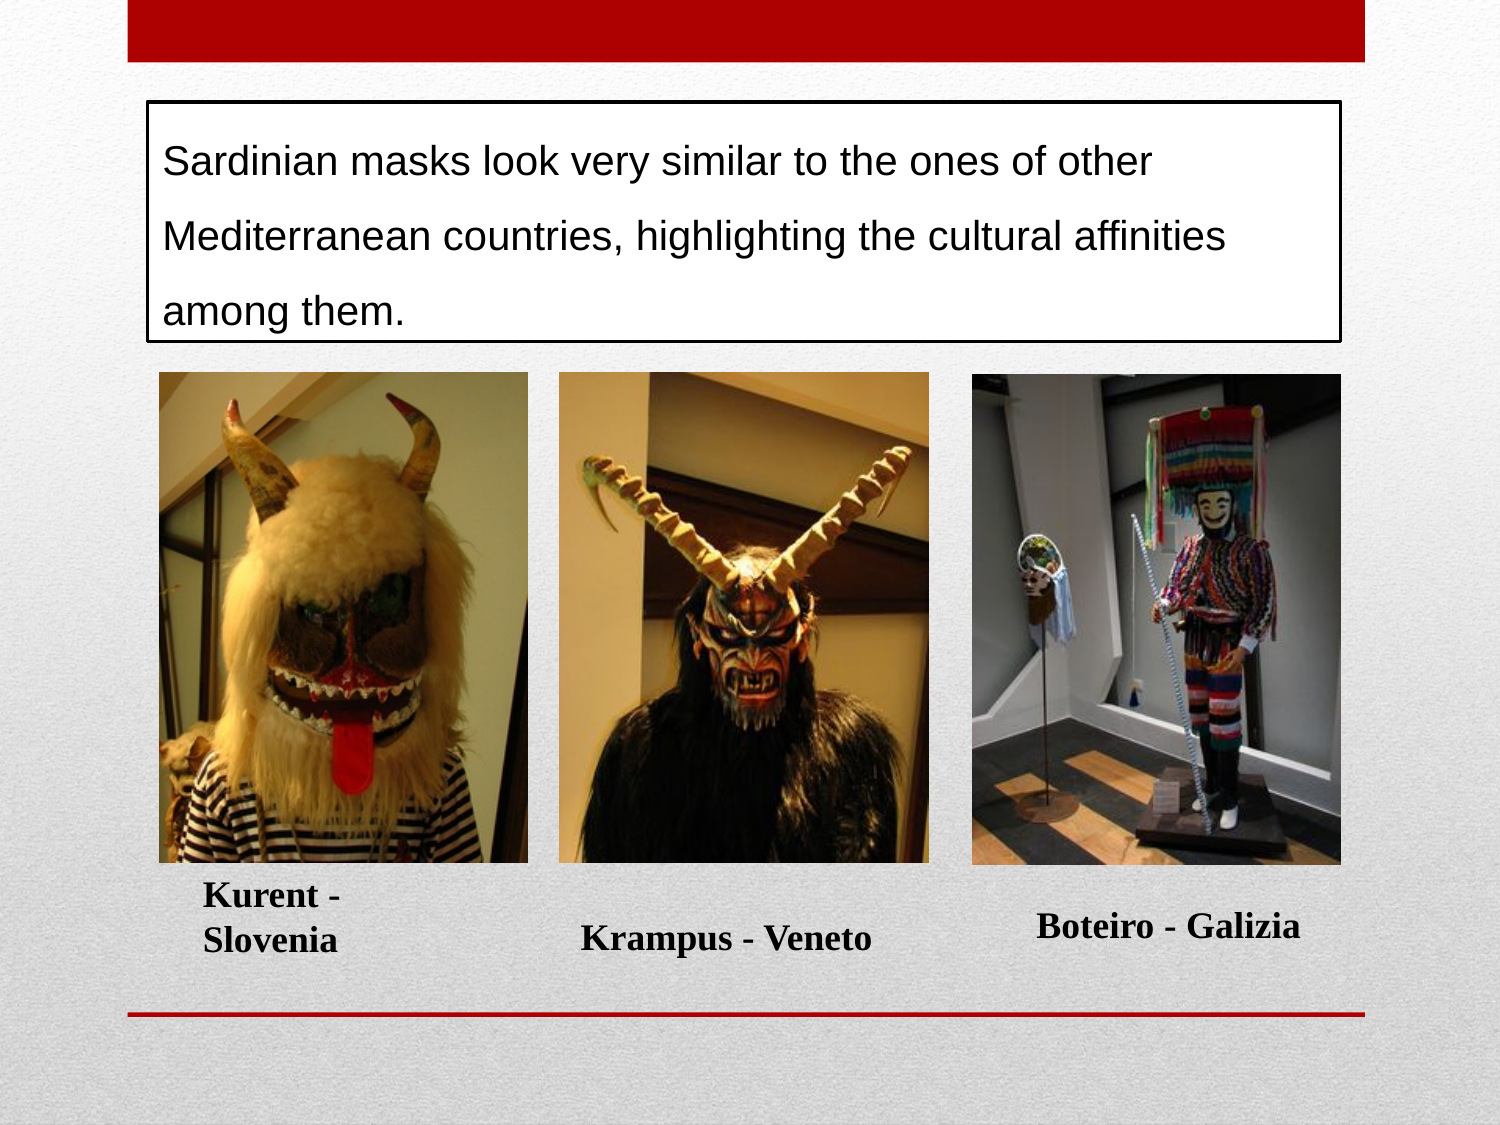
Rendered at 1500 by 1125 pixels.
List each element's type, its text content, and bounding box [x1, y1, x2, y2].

text_box Sardinian masks look very similar to the ones of other Mediterranean countries, highlighting the cultural affinities among them. [146, 100, 1342, 343]
text_box Boteiro - Galizia [1021, 893, 1346, 953]
text_box Krampus - Veneto [565, 905, 963, 965]
picture [559, 371, 929, 864]
picture [158, 371, 529, 864]
picture [971, 373, 1342, 866]
text_box Kurent - Slovenia [188, 875, 472, 968]
